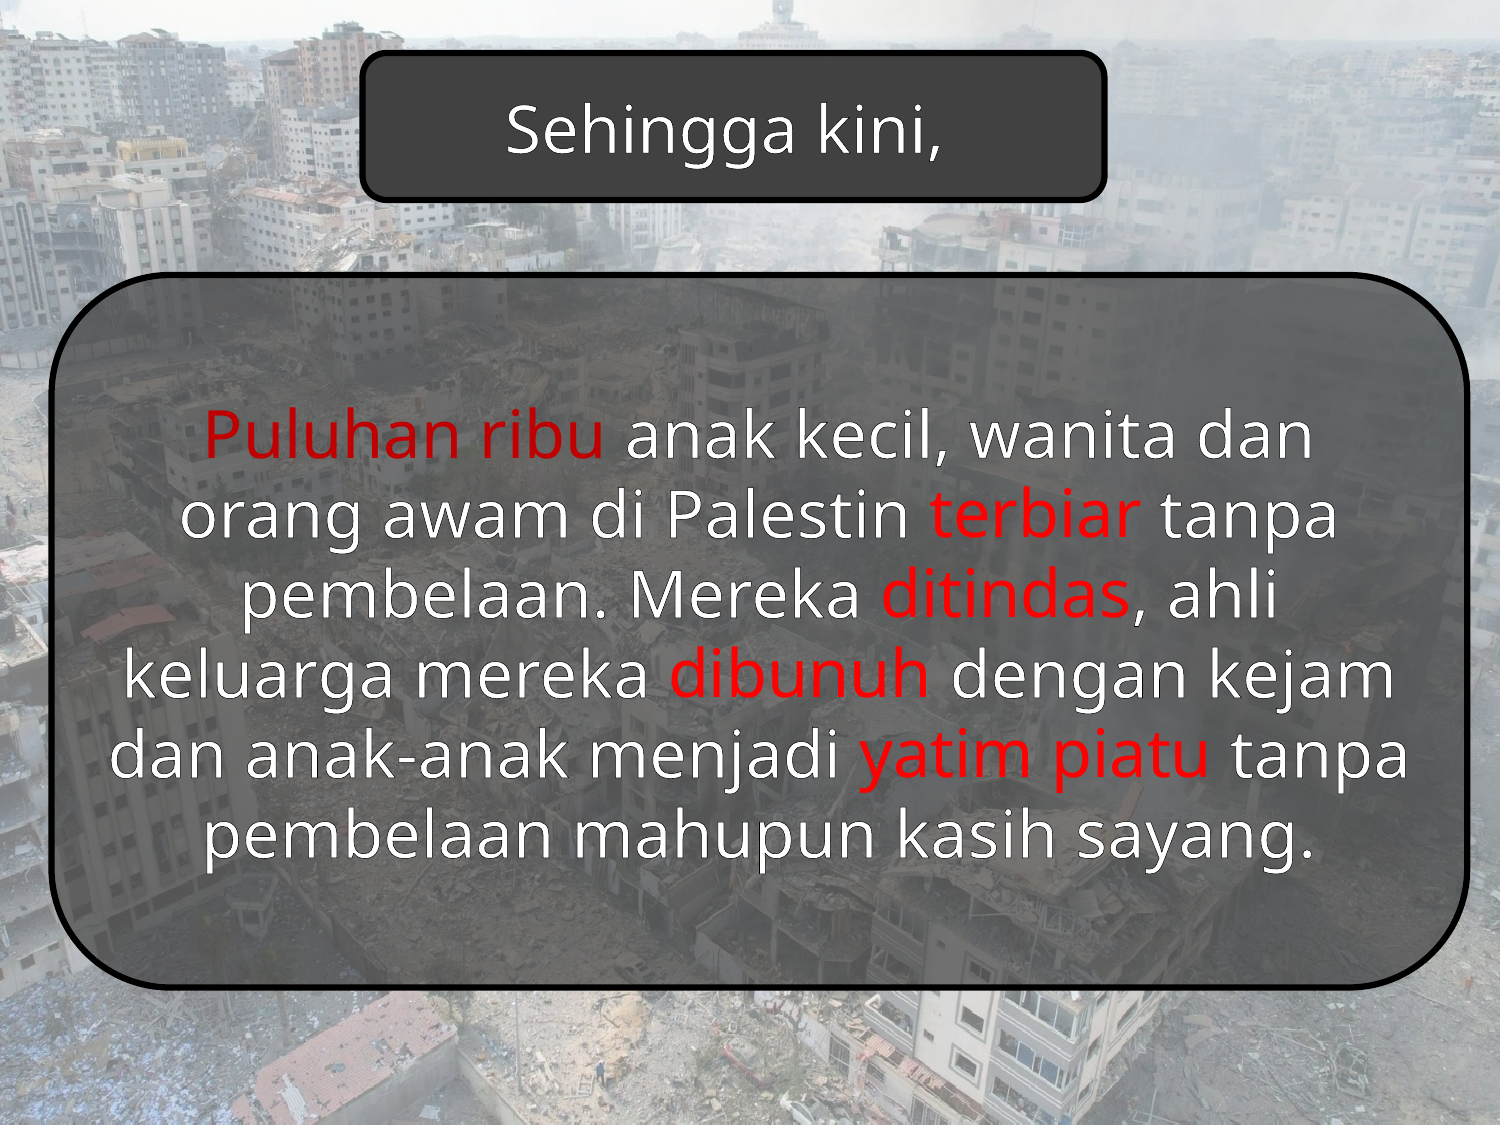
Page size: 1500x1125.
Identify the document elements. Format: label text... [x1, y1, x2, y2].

text_box Sehingga kini, [362, 52, 1105, 201]
text_box Puluhan ribu anak kecil, wanita dan orang awam di Palestin terbiar tanpa pembelaan. Mereka ditindas, ahli keluarga mereka dibunuh dengan kejam dan anak-anak menjadi yatim piatu tanpa pembelaan mahupun kasih sayang. [51, 274, 1468, 988]
